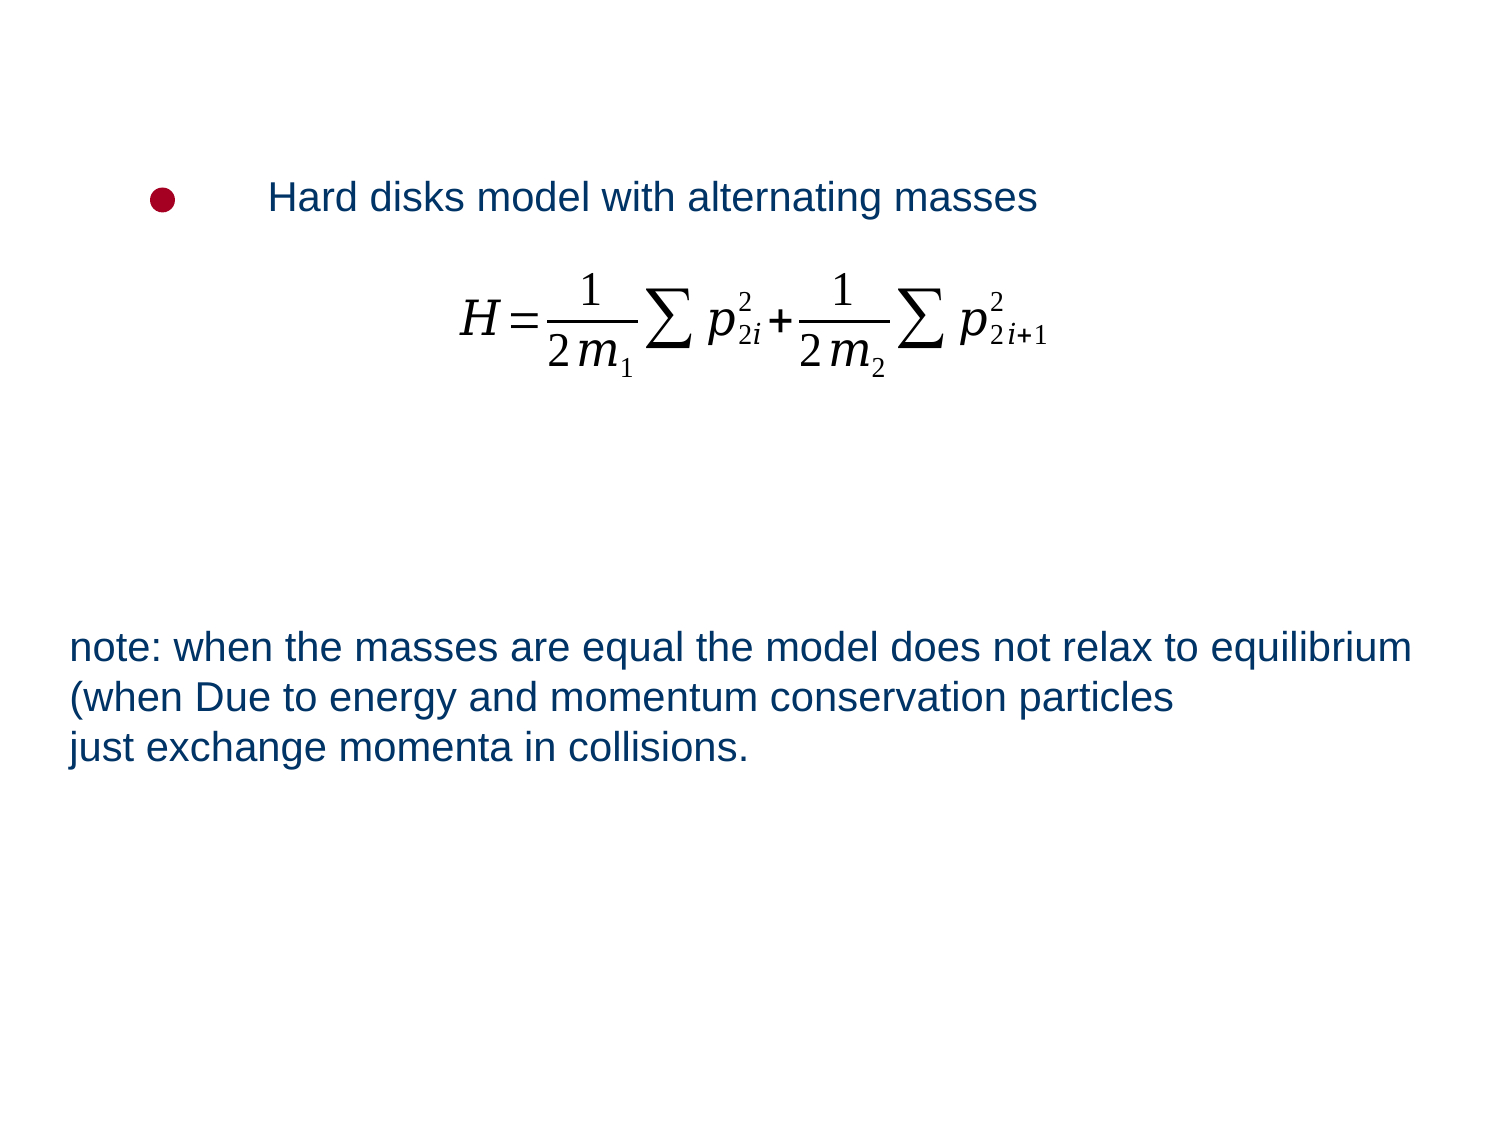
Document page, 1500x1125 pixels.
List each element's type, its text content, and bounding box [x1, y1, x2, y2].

text_box [147, 185, 178, 215]
text_box Hard disks model with alternating masses [252, 162, 1054, 228]
